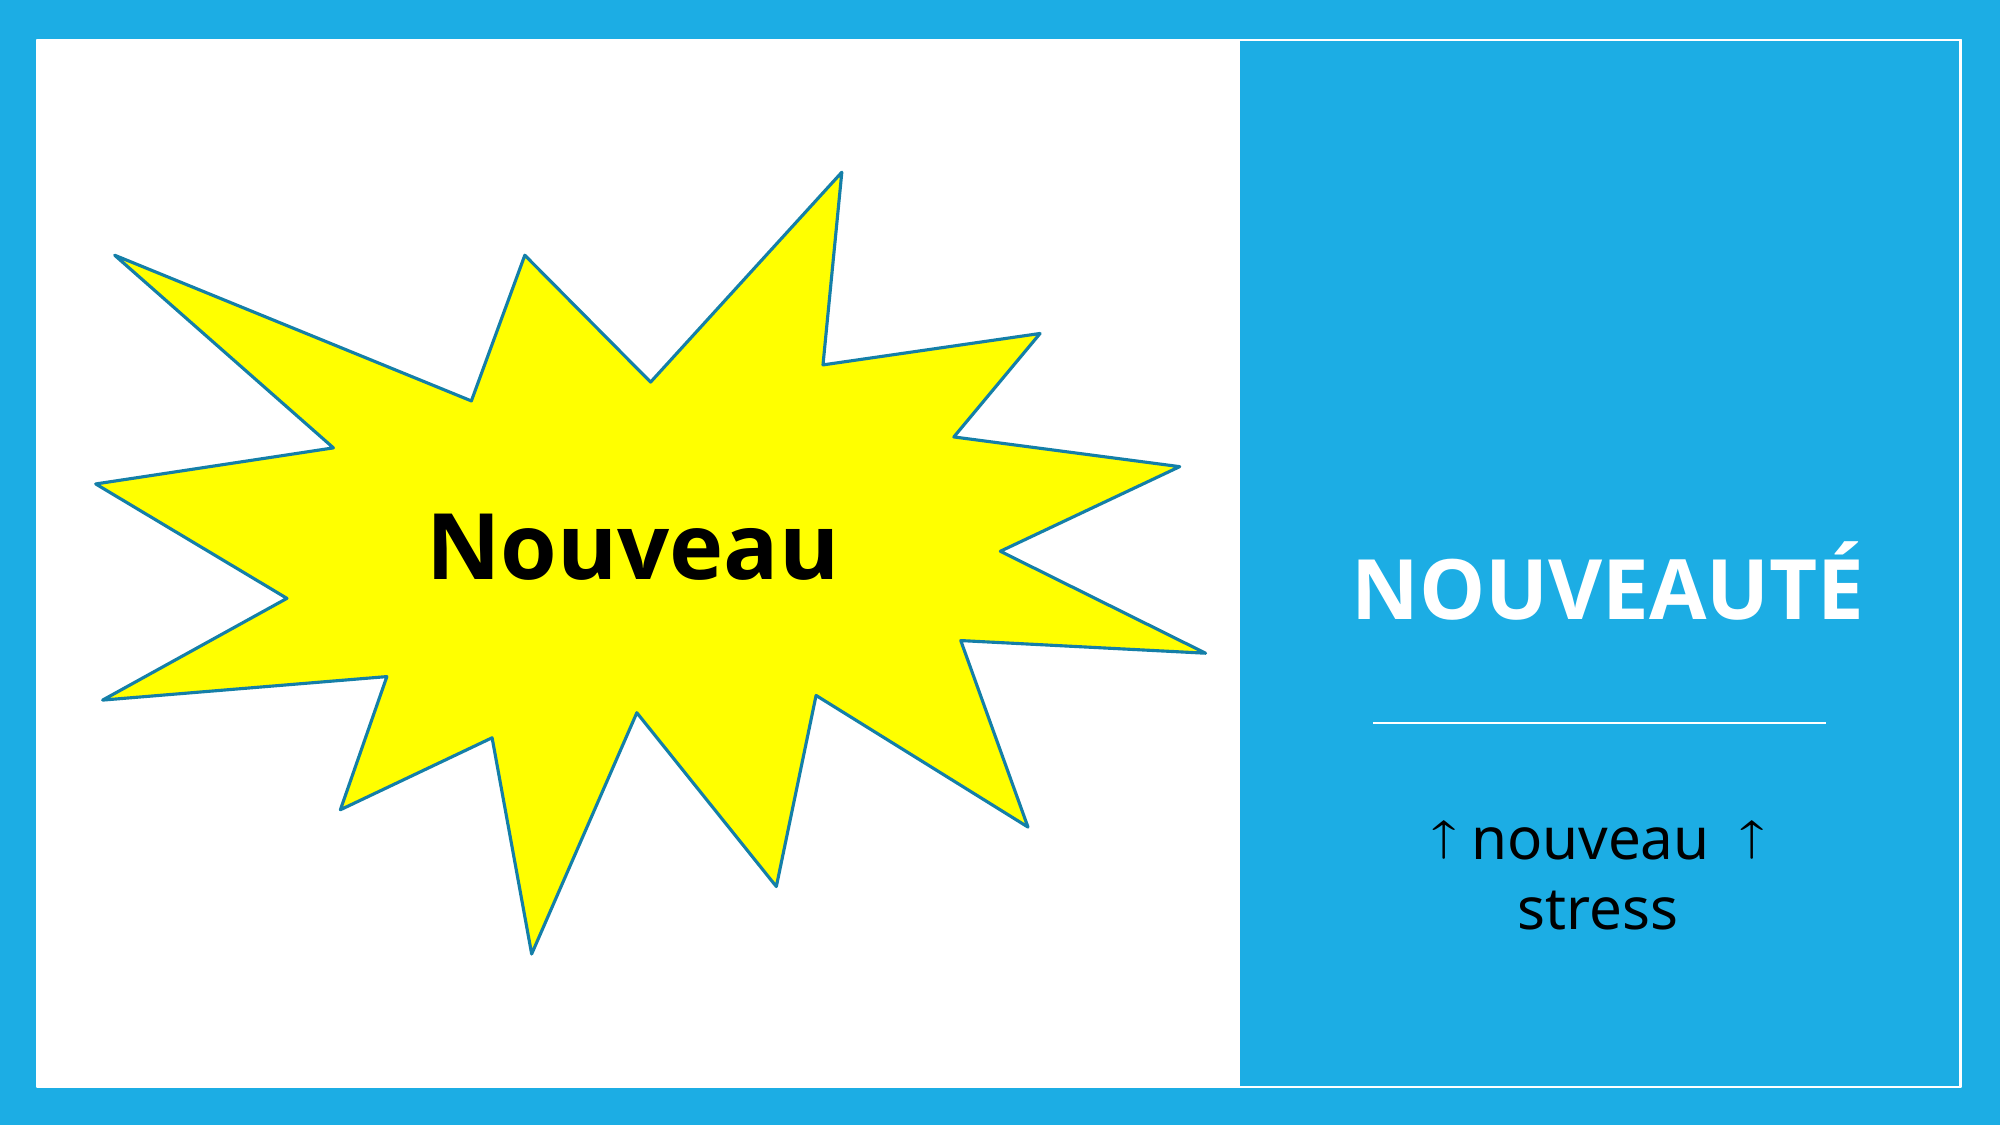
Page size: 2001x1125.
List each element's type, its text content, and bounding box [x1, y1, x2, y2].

text_box Nouveau [246, 480, 1020, 605]
text_box  nouveau  stress [1339, 793, 1857, 949]
text_box [36, 39, 1962, 1088]
text_box [101, 559, 1208, 956]
title Nouveauté [1280, 317, 1936, 645]
text_box [94, 170, 1182, 576]
